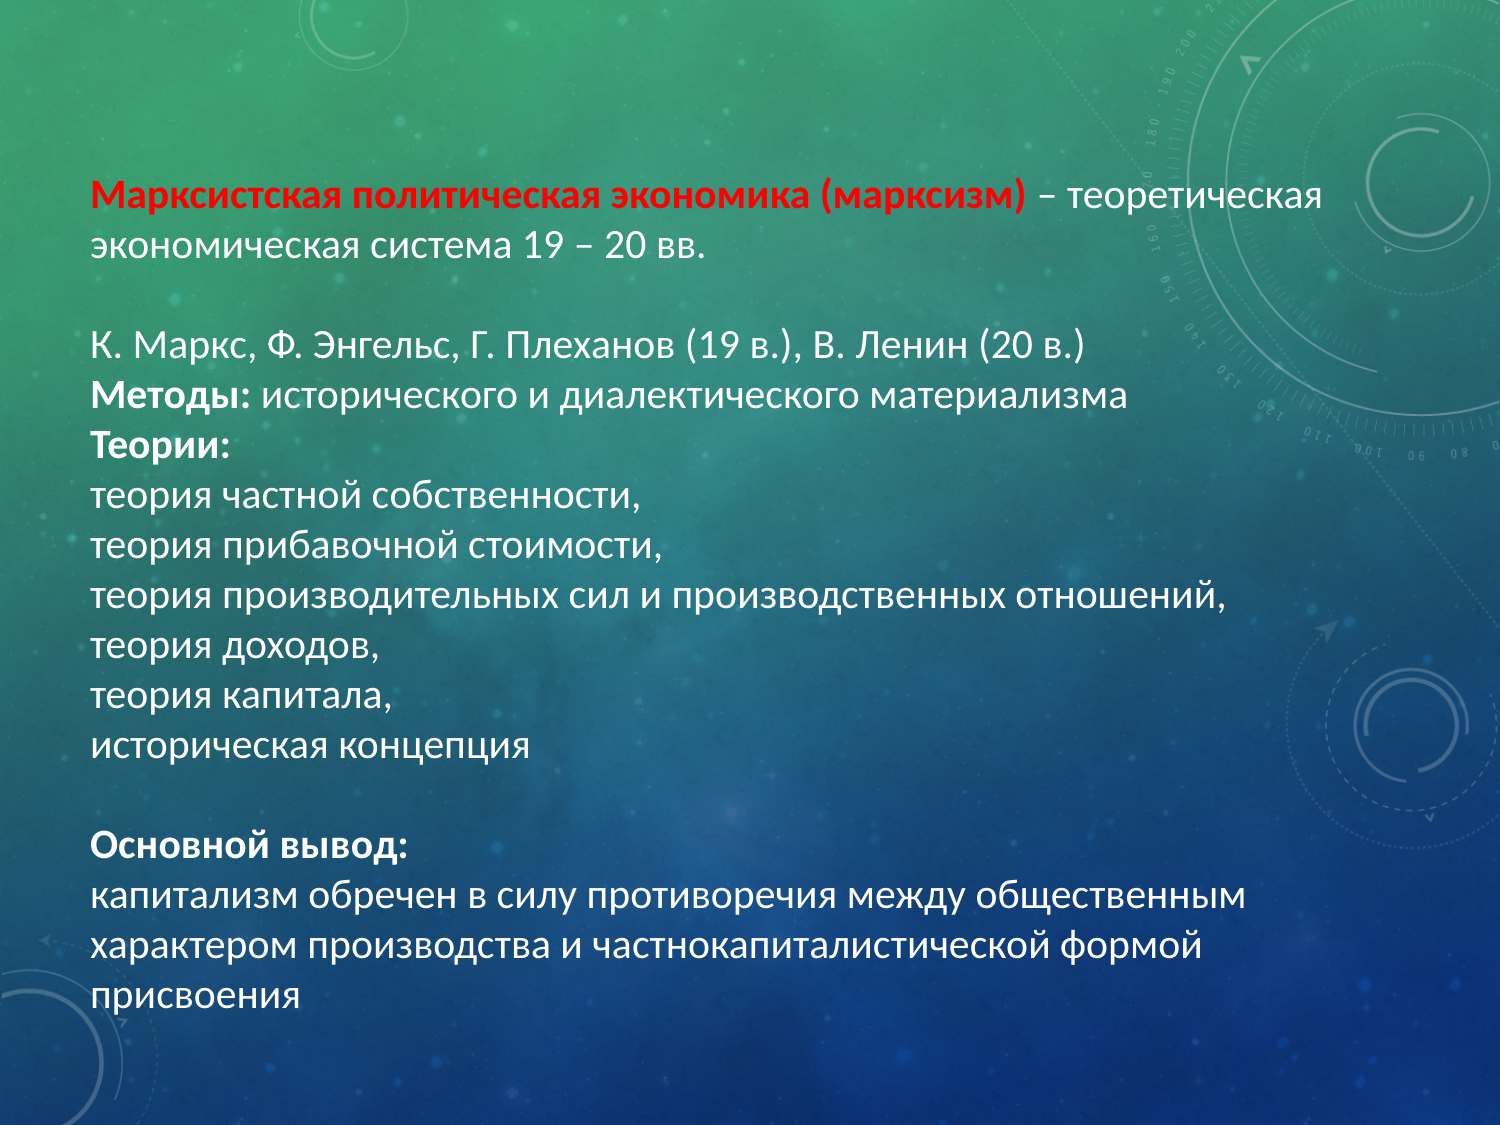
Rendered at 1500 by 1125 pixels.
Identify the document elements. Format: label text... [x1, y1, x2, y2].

picture [0, 0, 1500, 1125]
list Марксистская политическая экономика (марксизм) – теоретическая экономическая система 19 – 20 вв. К. Маркс, Ф. Энгельс, Г. Плеханов (19 в.), В. Ленин (20 в.) Методы: исторического и диалектического материализма Теории: теория частной собственности, теория прибавочной стоимости, теория производительных сил и производственных отношений, теория доходов, теория капитала, историческая концепция Основной вывод: капитализм обречен в силу противоречия между общественным характером производства и частнокапиталистической формой присвоения [75, 90, 1425, 1094]
